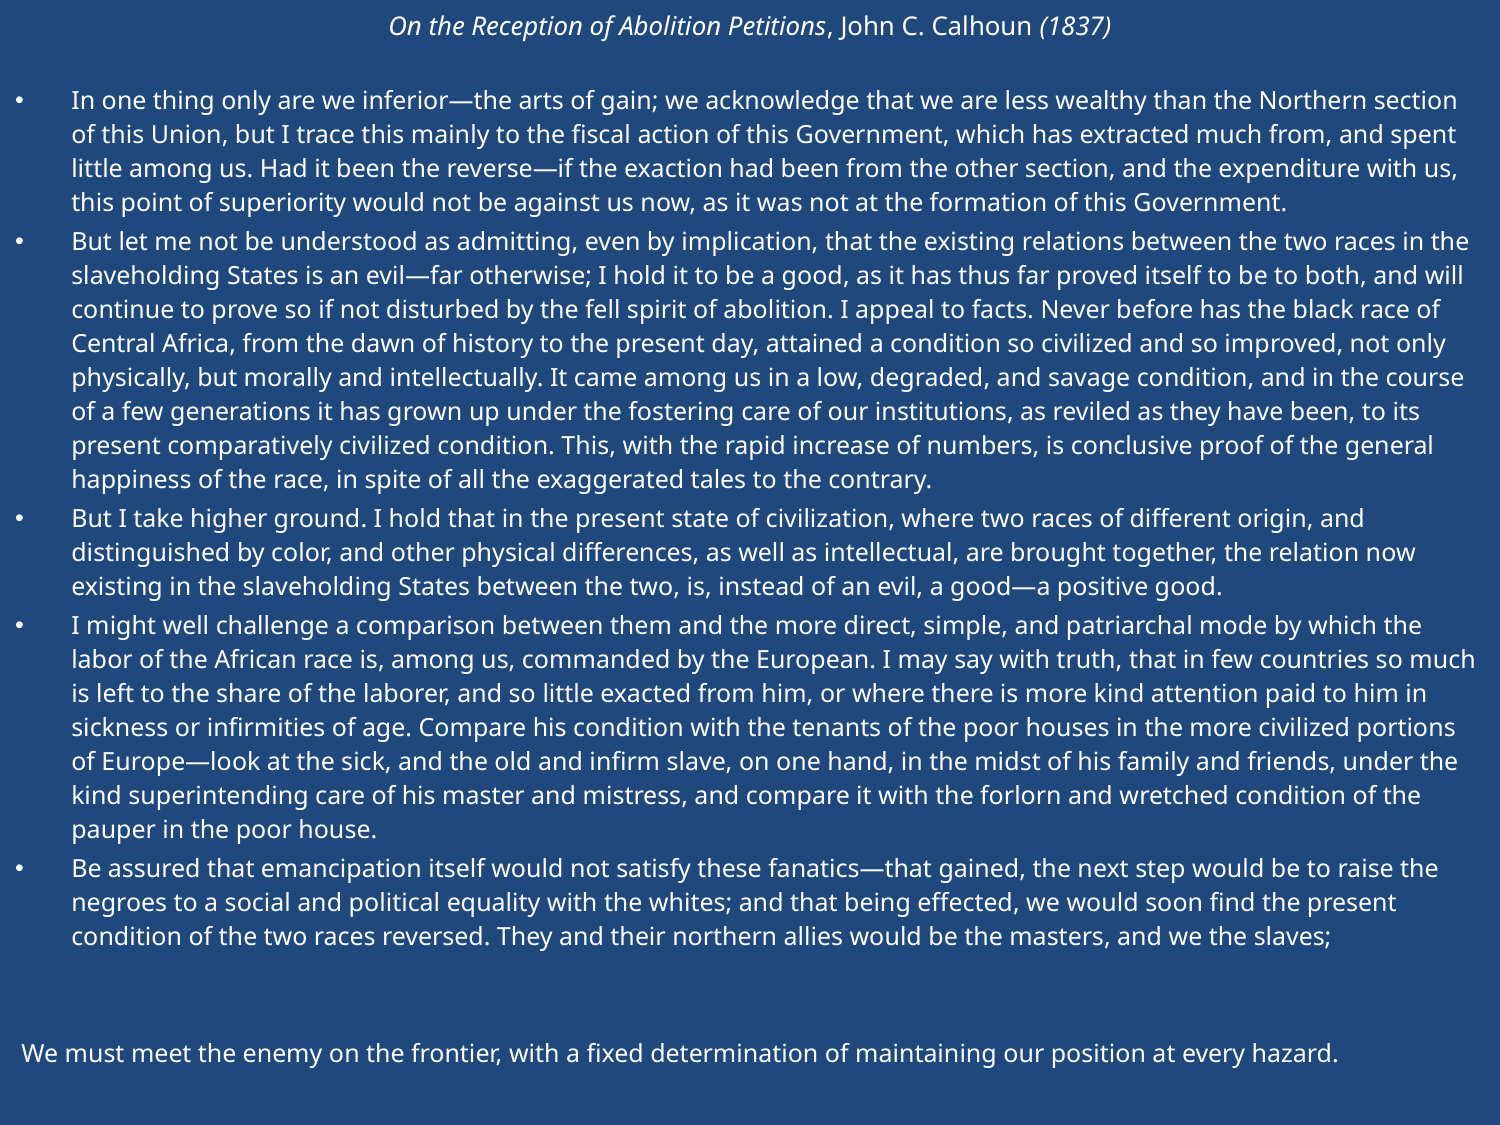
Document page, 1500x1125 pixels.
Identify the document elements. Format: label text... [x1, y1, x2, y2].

list In one thing only are we inferior—the arts of gain; we acknowledge that we are less wealthy than the Northern section of this Union, but I trace this mainly to the fiscal action of this Government, which has extracted much from, and spent little among us. Had it been the reverse—if the exaction had been from the other section, and the expenditure with us, this point of superiority would not be against us now, as it was not at the formation of this Government. But let me not be understood as admitting, even by implication, that the existing relations between the two races in the slaveholding States is an evil—far otherwise; I hold it to be a good, as it has thus far proved itself to be to both, and will continue to prove so if not disturbed by the fell spirit of abolition. I appeal to facts. Never before has the black race of Central Africa, from the dawn of history to the present day, attained a condition so civilized and so improved, not only physically, but morally and intellectually. It came among us in a low, degraded, and savage condition, and in the course of a few generations it has grown up under the fostering care of our institutions, as reviled as they have been, to its present comparatively civilized condition. This, with the rapid increase of numbers, is conclusive proof of the general happiness of the race, in spite of all the exaggerated tales to the contrary. But I take higher ground. I hold that in the present state of civilization, where two races of different origin, and distinguished by color, and other physical differences, as well as intellectual, are brought together, the relation now existing in the slaveholding States between the two, is, instead of an evil, a good—a positive good. I might well challenge a comparison between them and the more direct, simple, and patriarchal mode by which the labor of the African race is, among us, commanded by the European. I may say with truth, that in few countries so much is left to the share of the laborer, and so little exacted from him, or where there is more kind attention paid to him in sickness or infirmities of age. Compare his condition with the tenants of the poor houses in the more civilized portions of Europe—look at the sick, and the old and infirm slave, on one hand, in the midst of his family and friends, under the kind superintending care of his master and mistress, and compare it with the forlorn and wretched condition of the pauper in the poor house. Be assured that emancipation itself would not satisfy these fanatics—that gained, the next step would be to raise the negroes to a social and political equality with the whites; and that being effected, we would soon find the present condition of the two races reversed. They and their northern allies would be the masters, and we the slaves; We must meet the enemy on the frontier, with a fixed determination of maintaining our position at every hazard. [0, 75, 1500, 1125]
title On the Reception of Abolition Petitions, John C. Calhoun (1837) [0, 0, 1500, 50]
